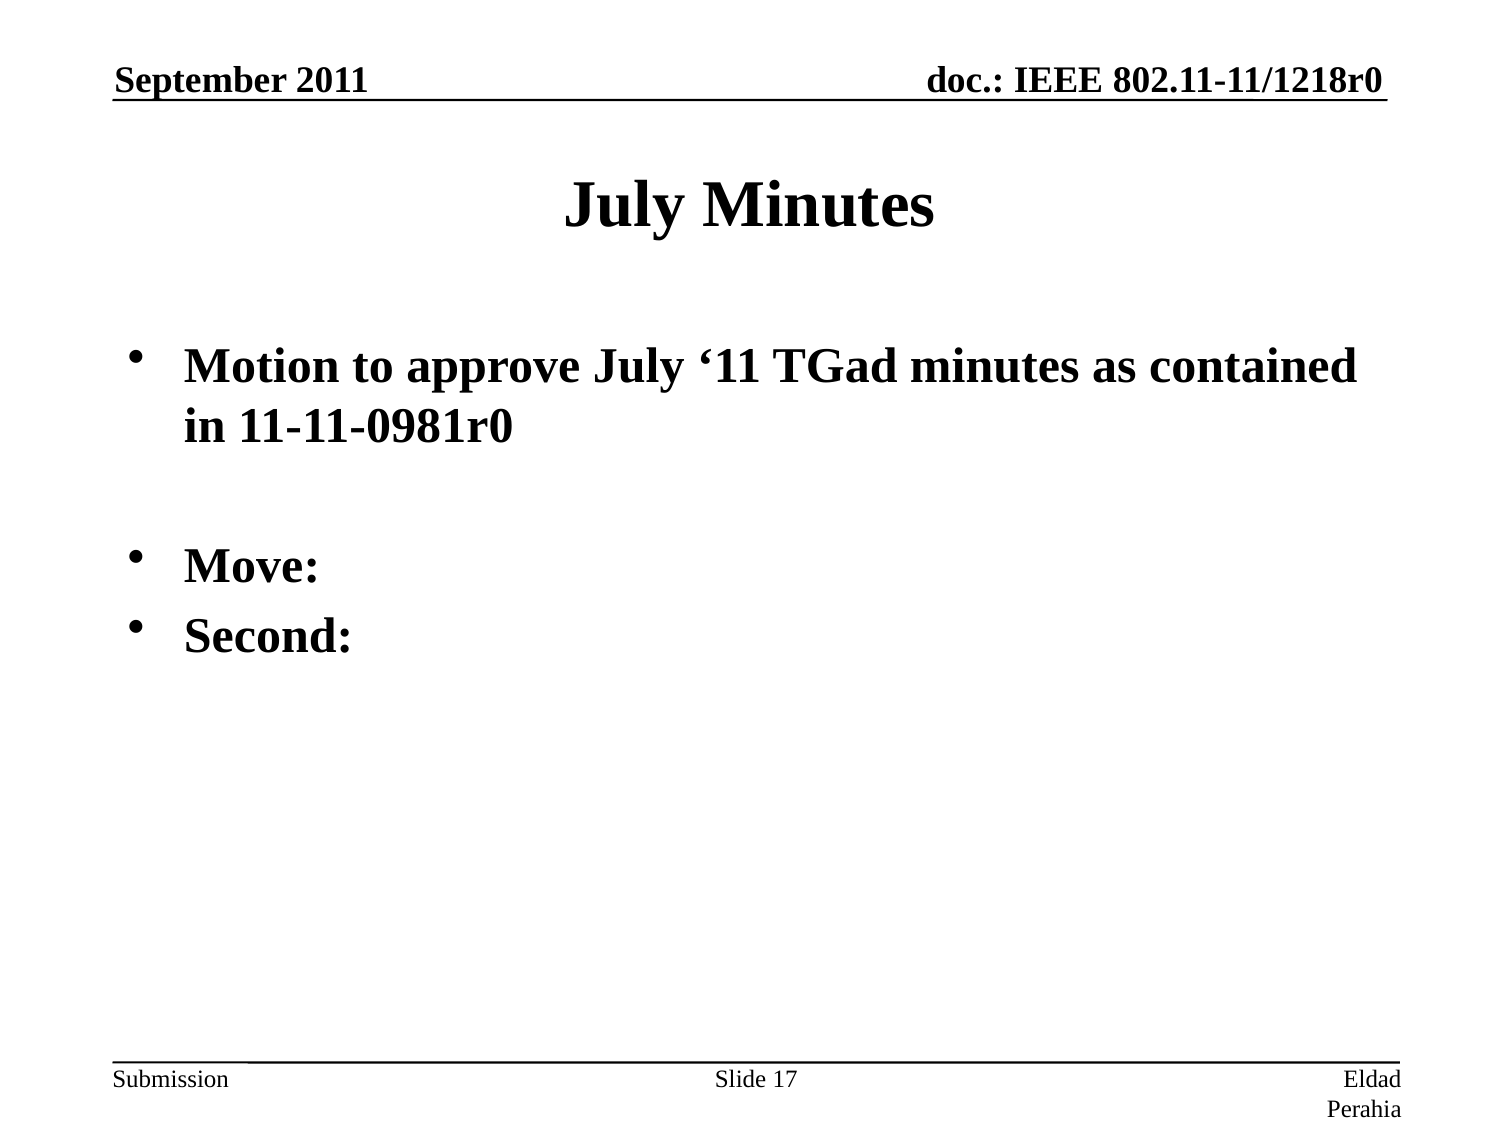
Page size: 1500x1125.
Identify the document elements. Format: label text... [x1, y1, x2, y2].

footer Eldad Perahia, Intel Corporation [1324, 1061, 1402, 1093]
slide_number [114, 54, 372, 101]
list Motion to approve July ‘11 TGad minutes as contained in 11-11-0981r0 Move: Second: [112, 324, 1388, 1001]
title July Minutes [112, 112, 1388, 288]
slide_number Slide 17 [712, 1061, 800, 1093]
